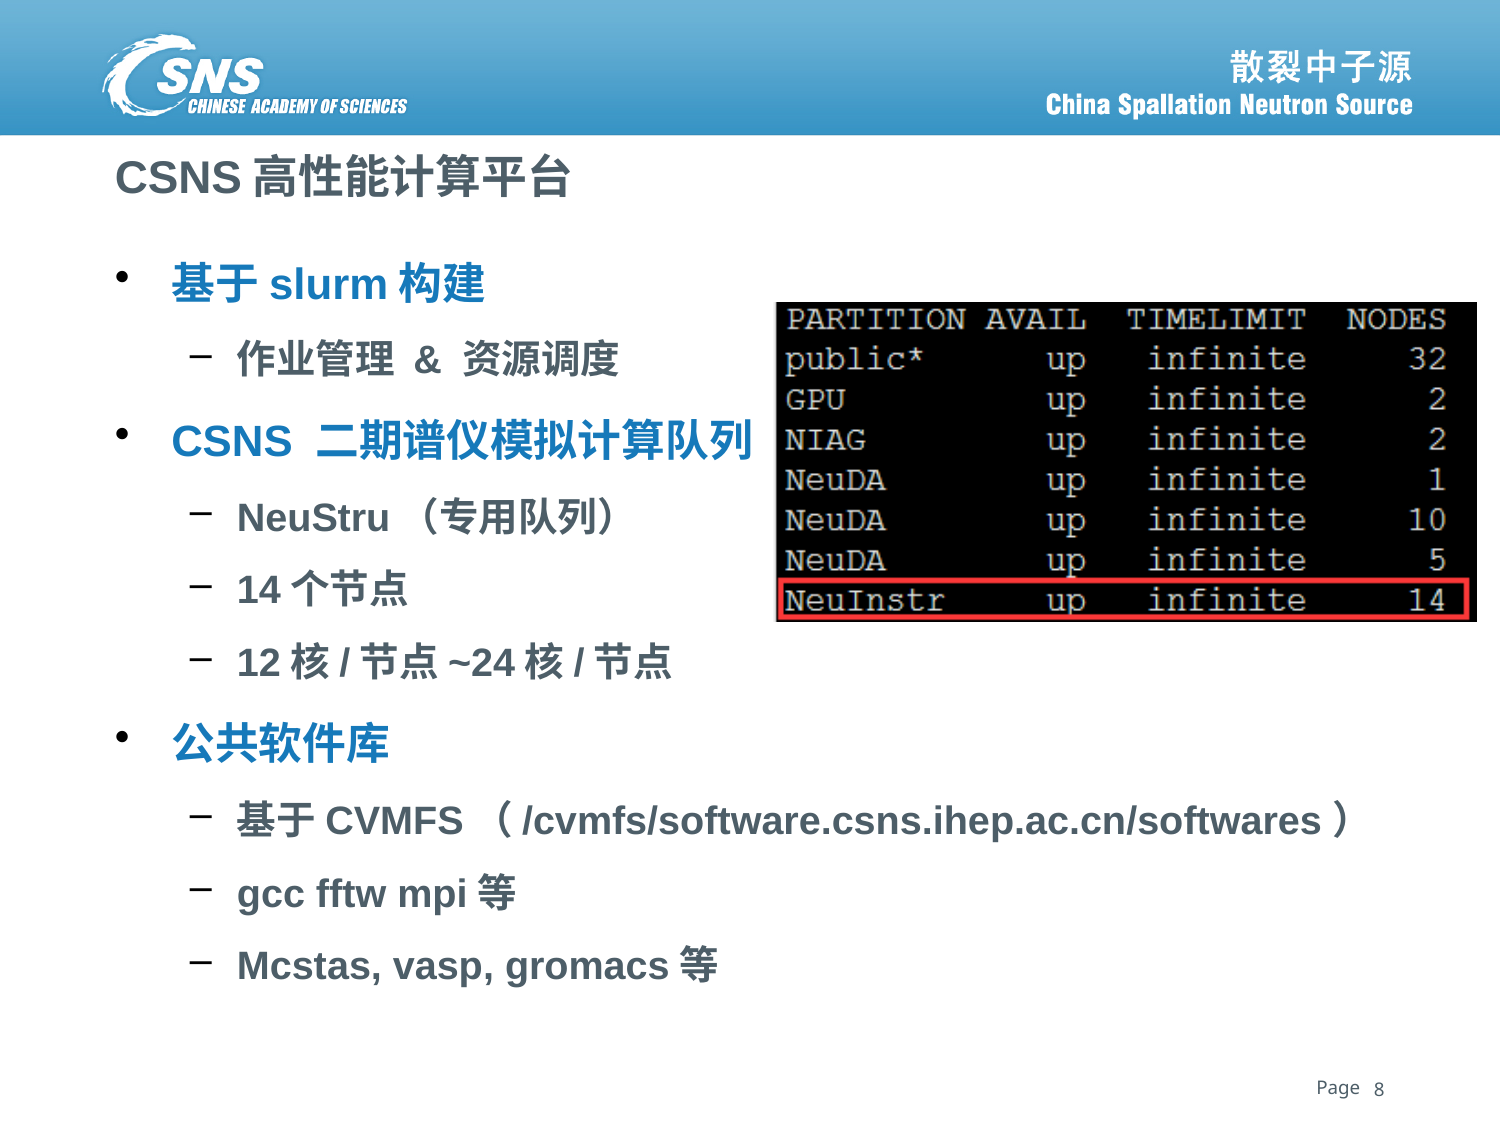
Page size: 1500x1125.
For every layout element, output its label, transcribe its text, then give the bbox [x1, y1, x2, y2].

list 基于slurm构建 作业管理 & 资源调度 CSNS 二期谱仪模拟计算队列 NeuStru（专用队列） 14个节点 12核/节点~24核/节点 公共软件库 基于CVMFS（/cvmfs/software.csns.ihep.ac.cn/softwares） gcc fftw mpi等 Mcstas, vasp, gromacs等 [99, 237, 1436, 1071]
picture [0, 0, 1500, 1125]
title CSNS高性能计算平台 [99, 137, 1125, 213]
slide_number 8 [1350, 1071, 1400, 1100]
